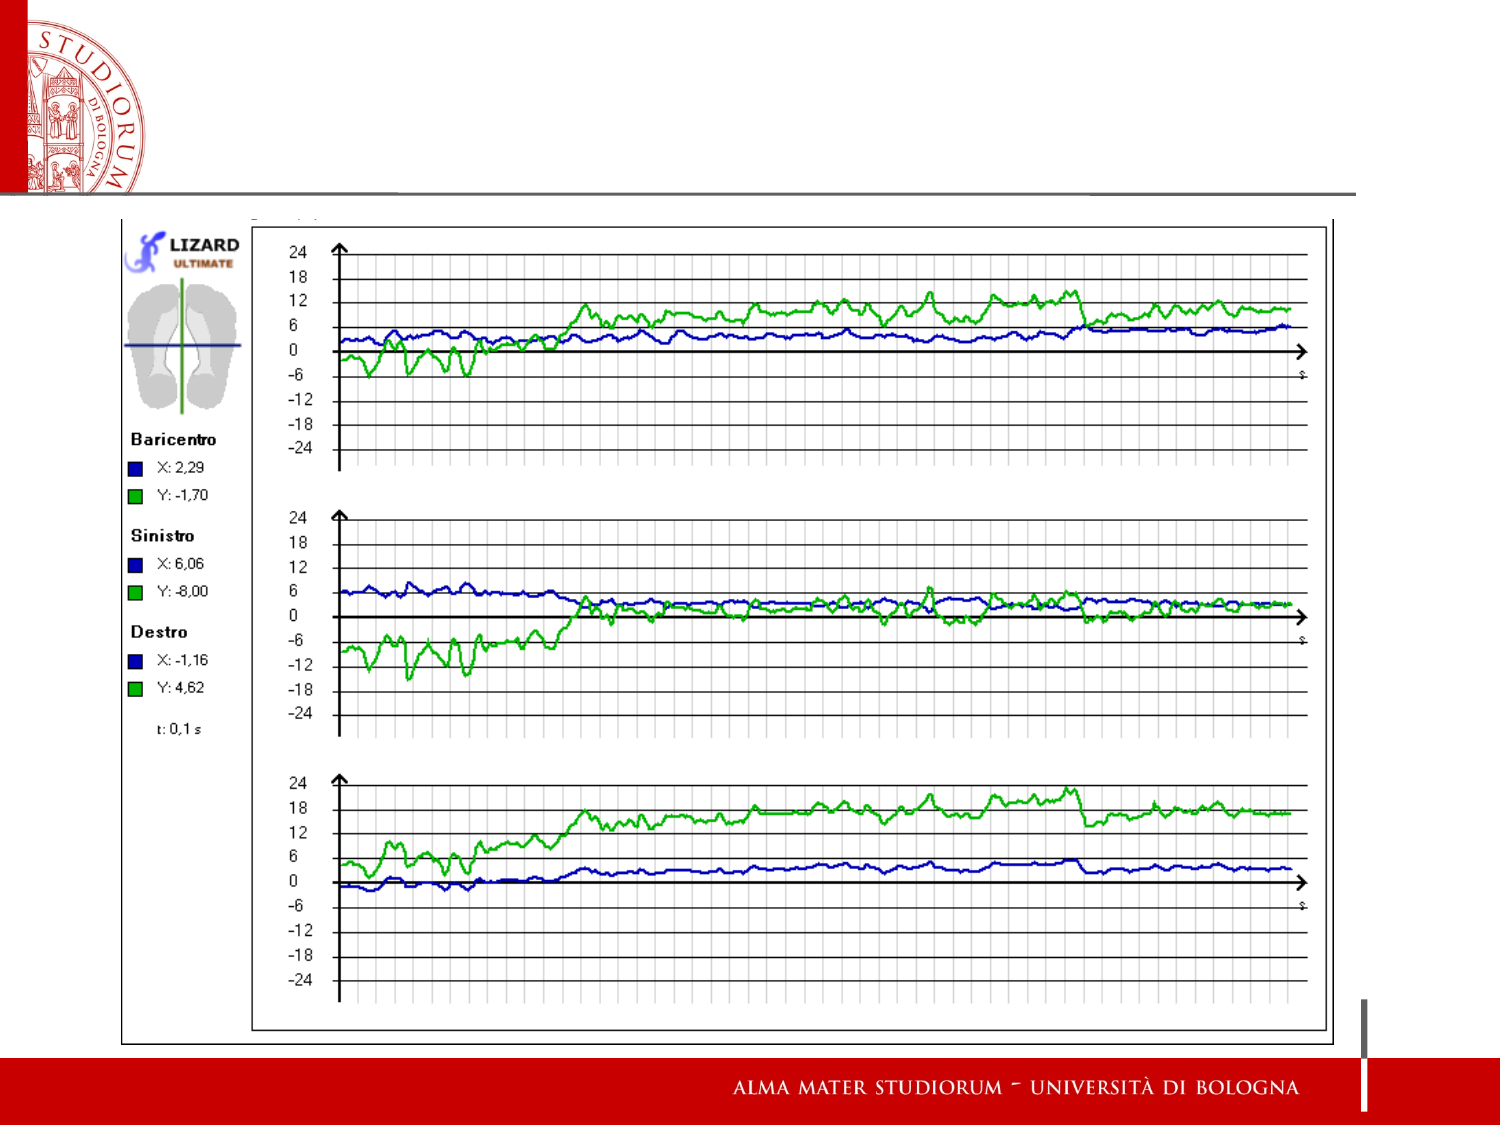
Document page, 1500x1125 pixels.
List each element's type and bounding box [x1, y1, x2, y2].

picture [0, 1058, 1500, 1125]
picture [28, 16, 151, 192]
list [0, 219, 1500, 1046]
